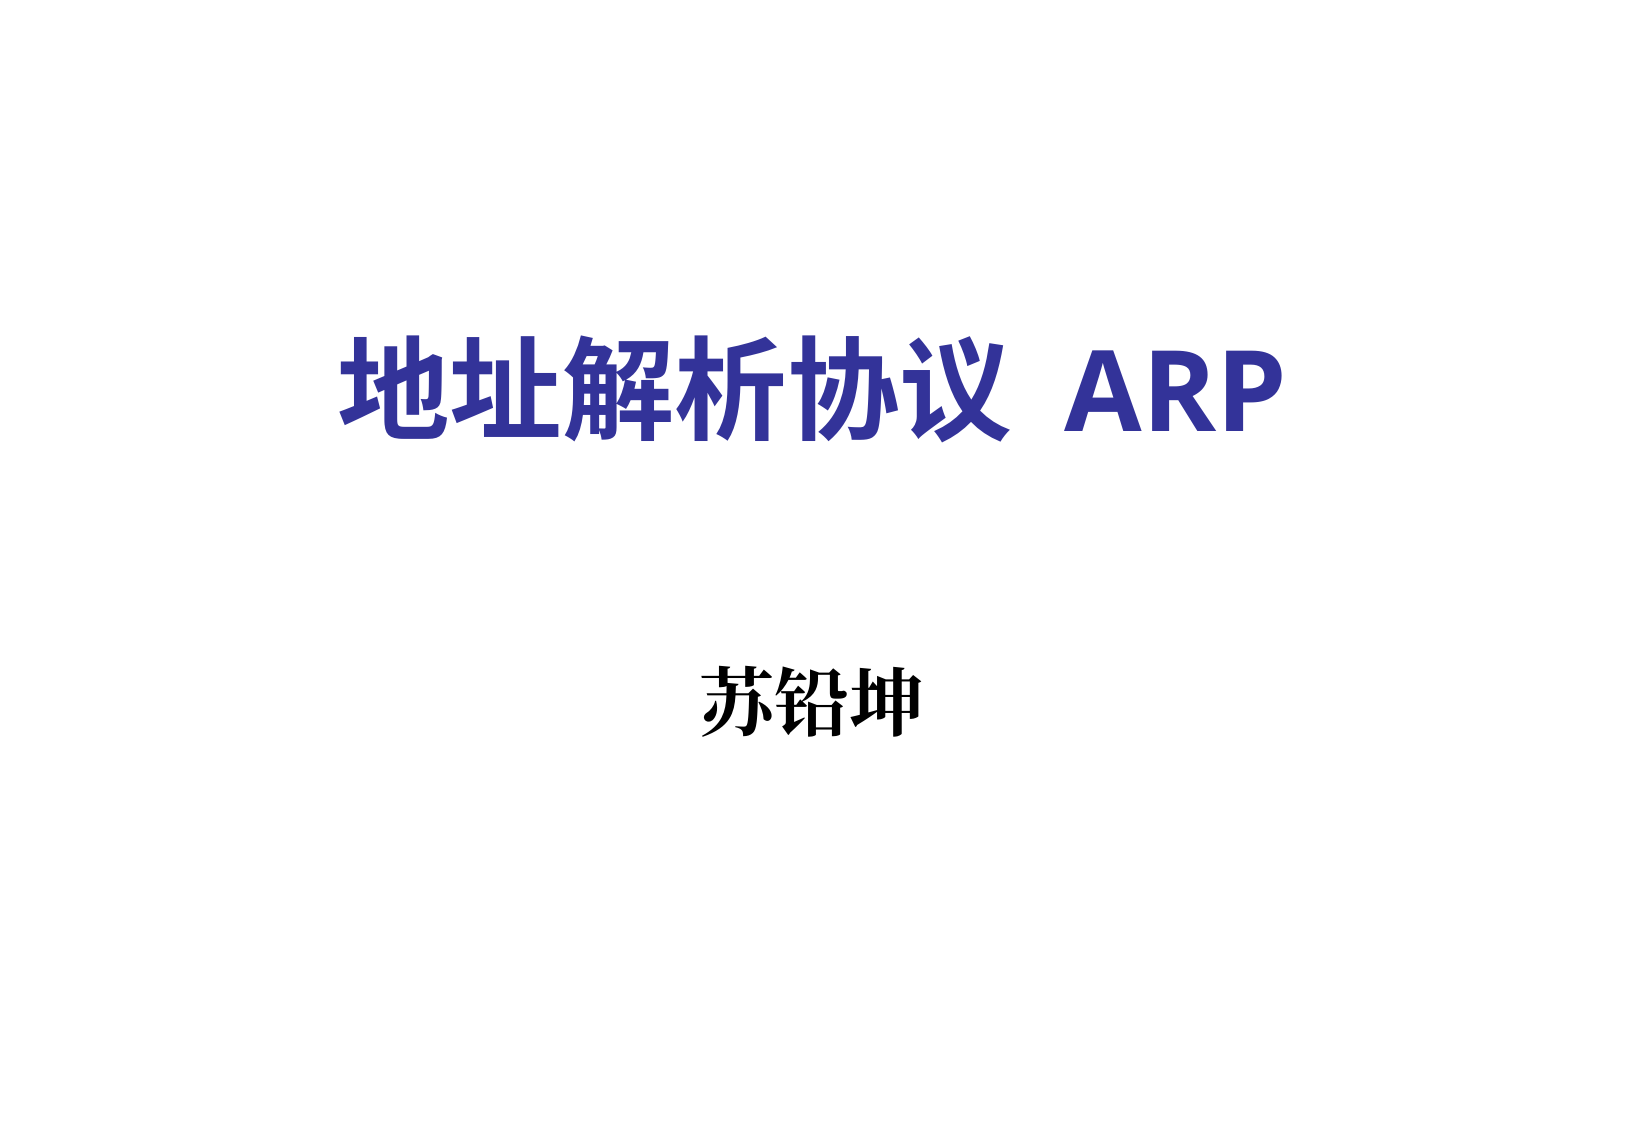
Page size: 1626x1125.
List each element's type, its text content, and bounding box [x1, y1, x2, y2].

title 地址解析协议 ARP [121, 112, 1504, 462]
subtitle 苏铅坤 [243, 536, 1382, 1083]
